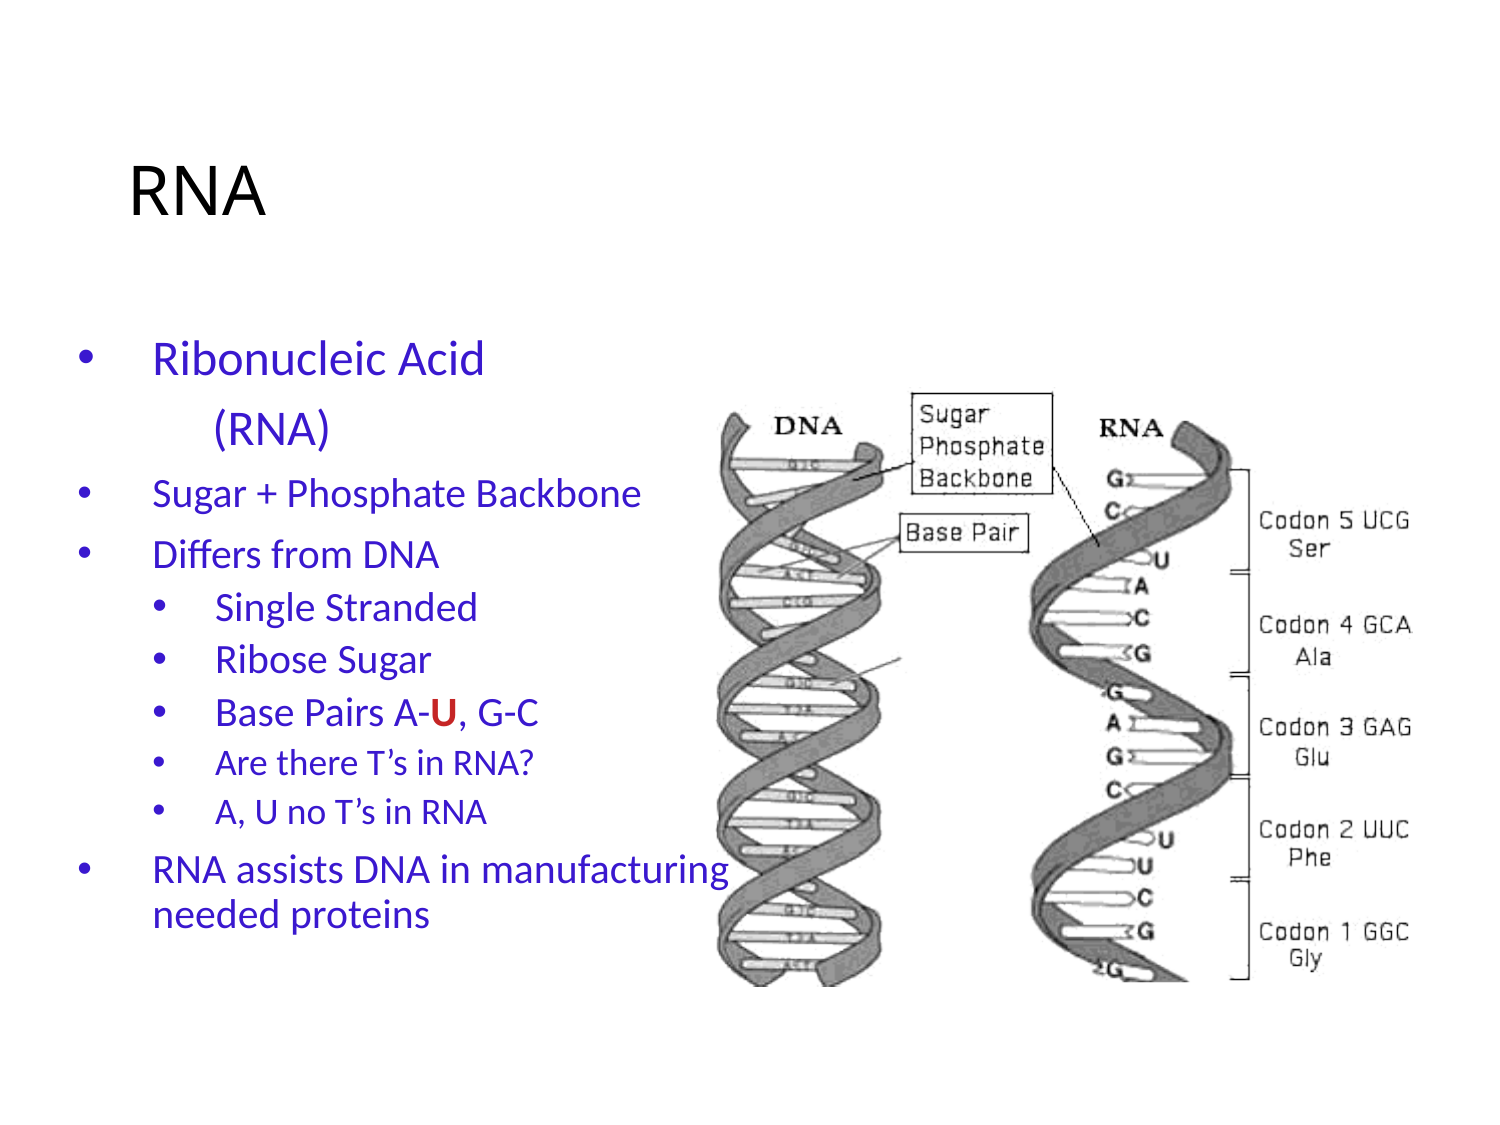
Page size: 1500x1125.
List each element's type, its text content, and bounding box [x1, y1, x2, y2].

list Ribonucleic Acid (RNA) Sugar + Phosphate Backbone Differs from DNA Single Stranded Ribose Sugar Base Pairs A-U, G-C Are there T’s in RNA? A, U no T’s in RNA RNA assists DNA in manufacturing needed proteins [62, 324, 763, 1000]
title RNA [112, 99, 1388, 288]
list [715, 387, 1413, 987]
